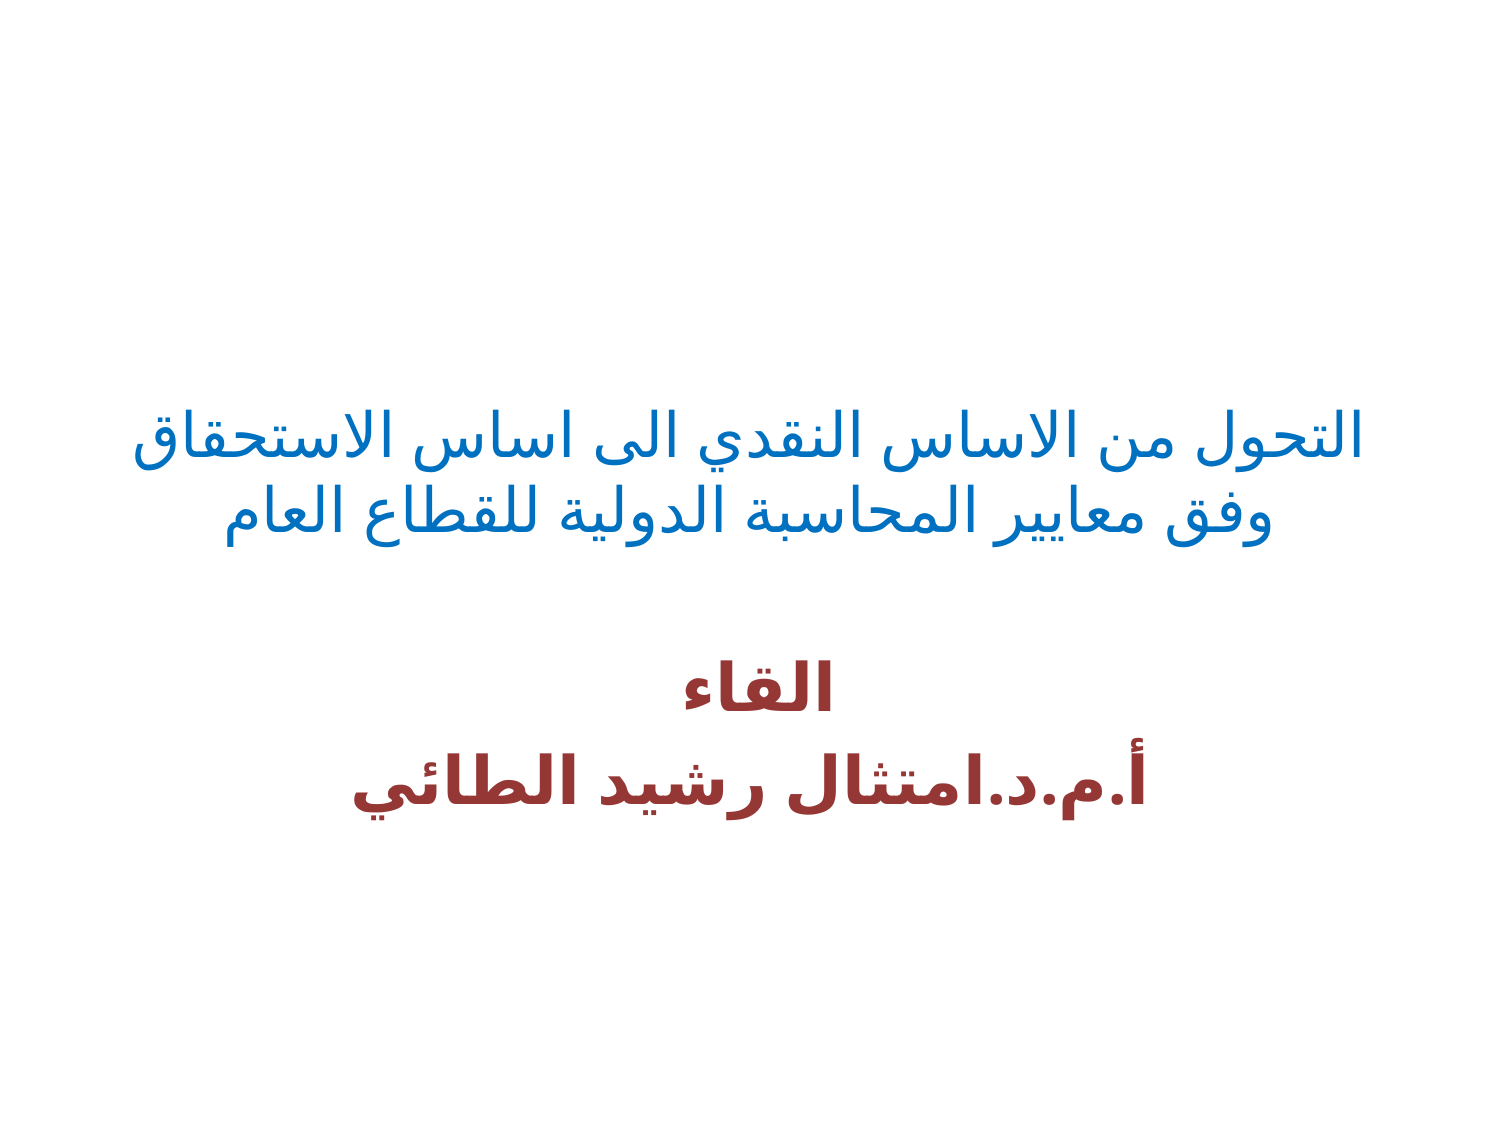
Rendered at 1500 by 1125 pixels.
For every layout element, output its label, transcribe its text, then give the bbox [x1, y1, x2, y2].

subtitle القاء أ.م.د.امتثال رشيد الطائي [225, 637, 1275, 925]
title التحول من الاساس النقدي الى اساس الاستحقاق وفق معايير المحاسبة الدولية للقطاع العام [112, 349, 1388, 591]
